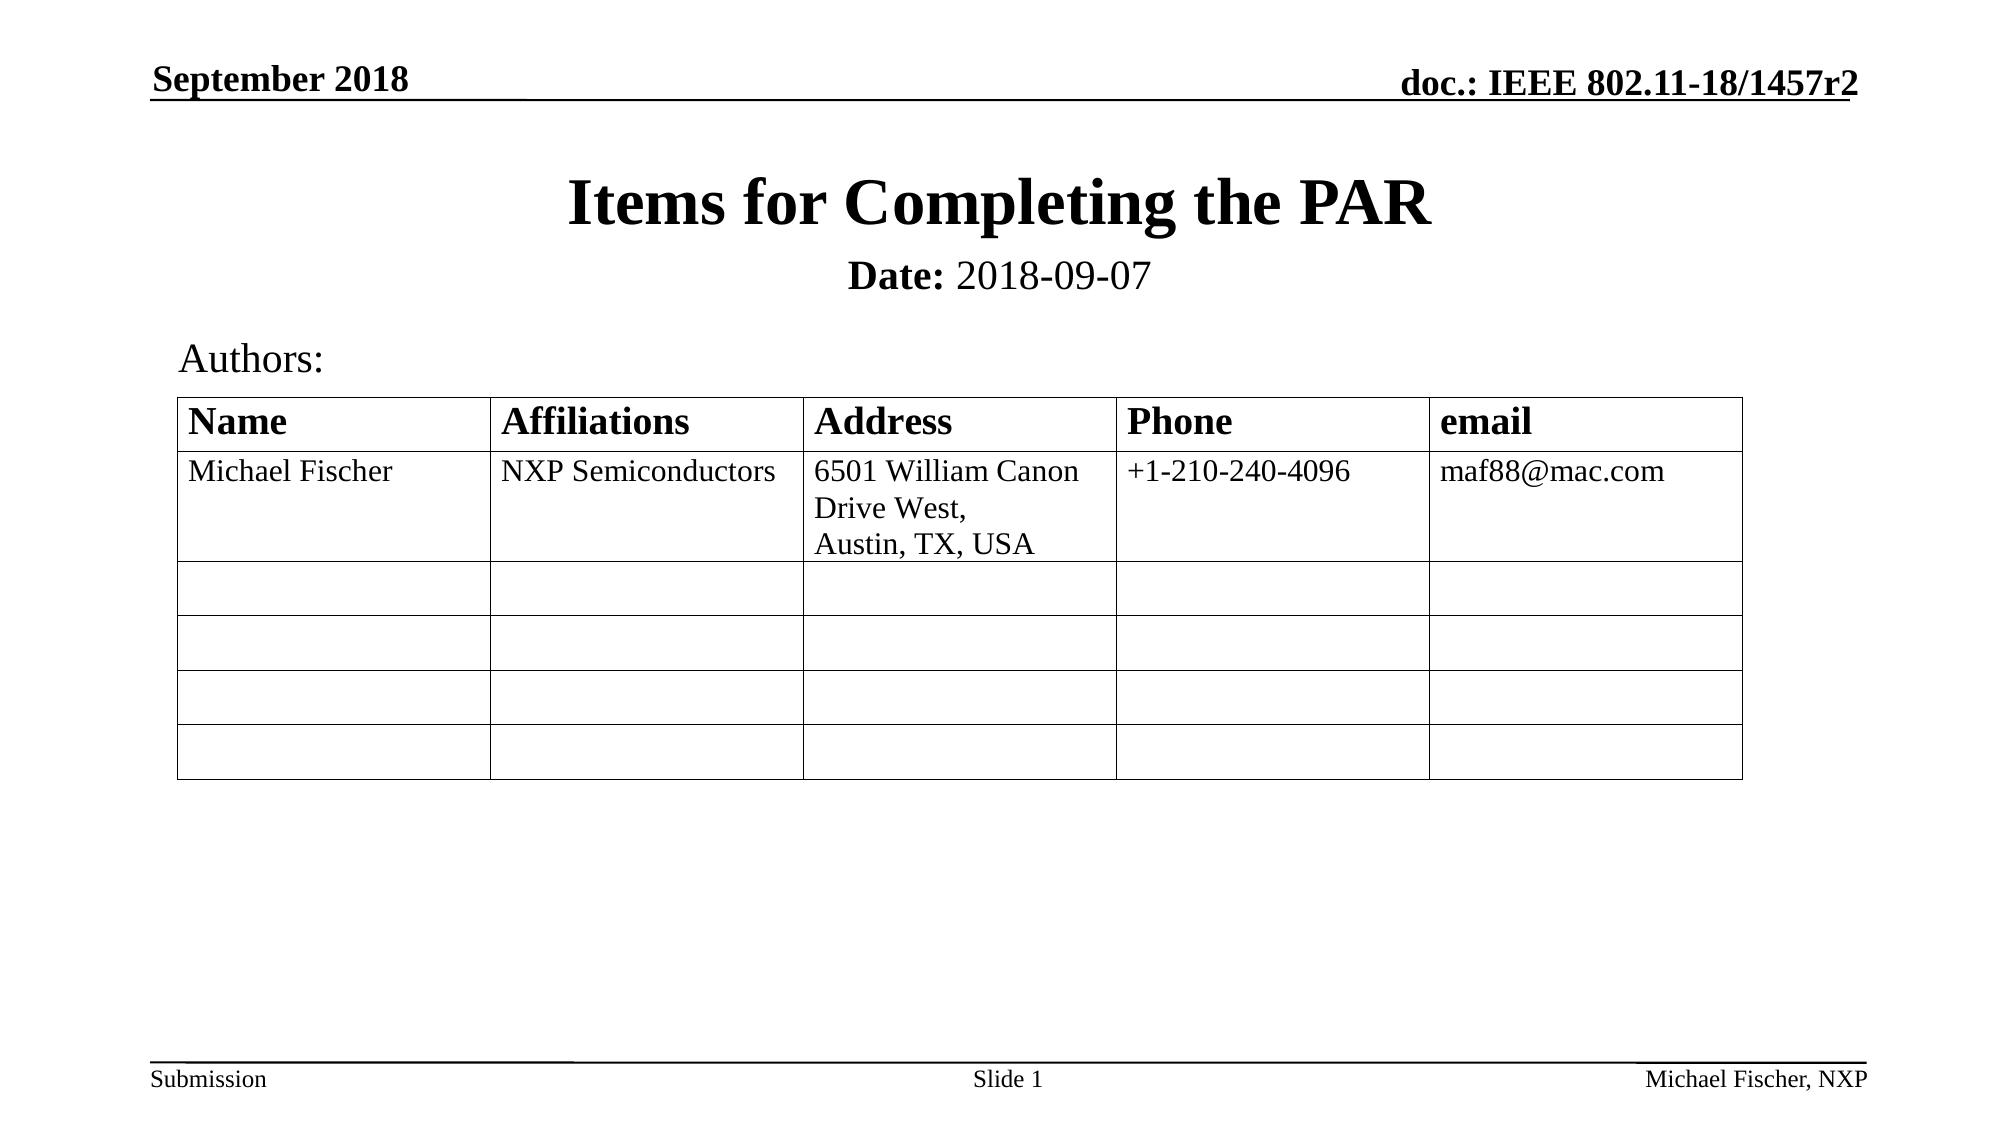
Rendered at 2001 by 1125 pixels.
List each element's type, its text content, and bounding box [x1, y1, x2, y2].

footer Michael Fischer, NXP [1171, 1061, 1869, 1093]
title Items for Completing the PAR [149, 76, 1851, 319]
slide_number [152, 54, 563, 100]
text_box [162, 396, 1799, 826]
text_box Authors: [162, 323, 401, 387]
slide_number Slide 1 [950, 1061, 1067, 1123]
subtitle Date: 2018-09-07 [299, 239, 1701, 319]
